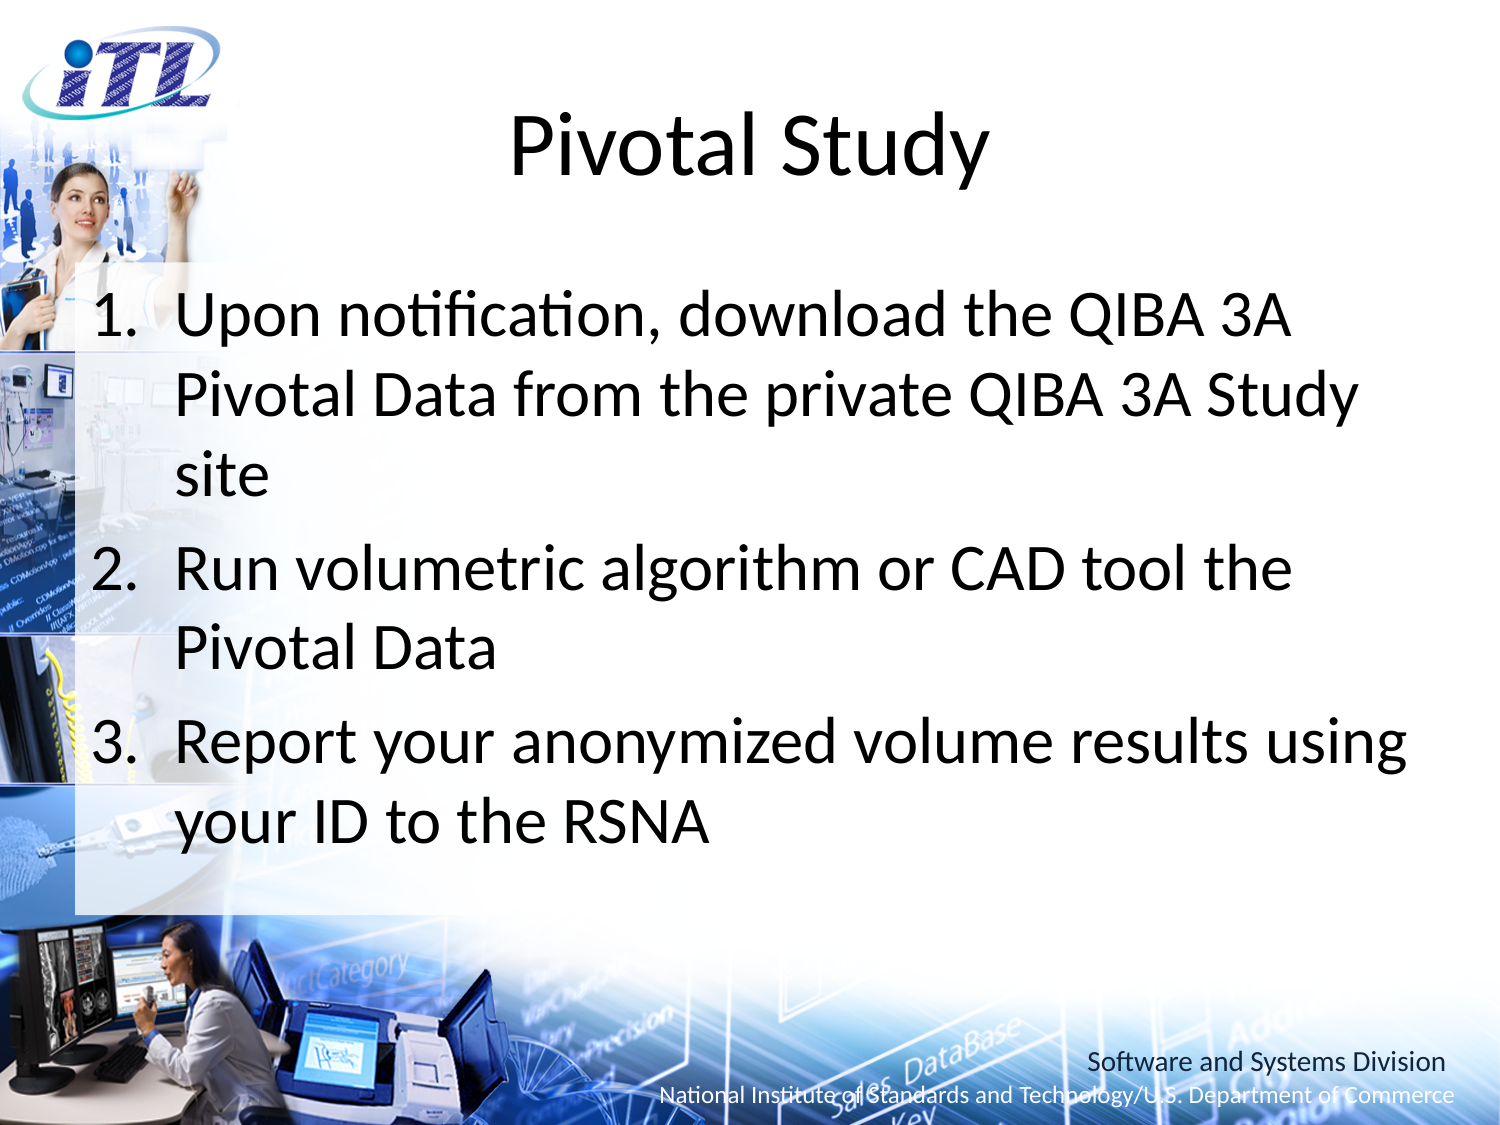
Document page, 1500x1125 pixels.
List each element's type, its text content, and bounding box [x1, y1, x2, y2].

title Pivotal Study [74, 44, 1426, 233]
list Upon notification, download the QIBA 3A Pivotal Data from the private QIBA 3A Study site Run volumetric algorithm or CAD tool the Pivotal Data Report your anonymized volume results using your ID to the RSNA [74, 262, 1426, 916]
picture [0, 0, 1500, 1125]
